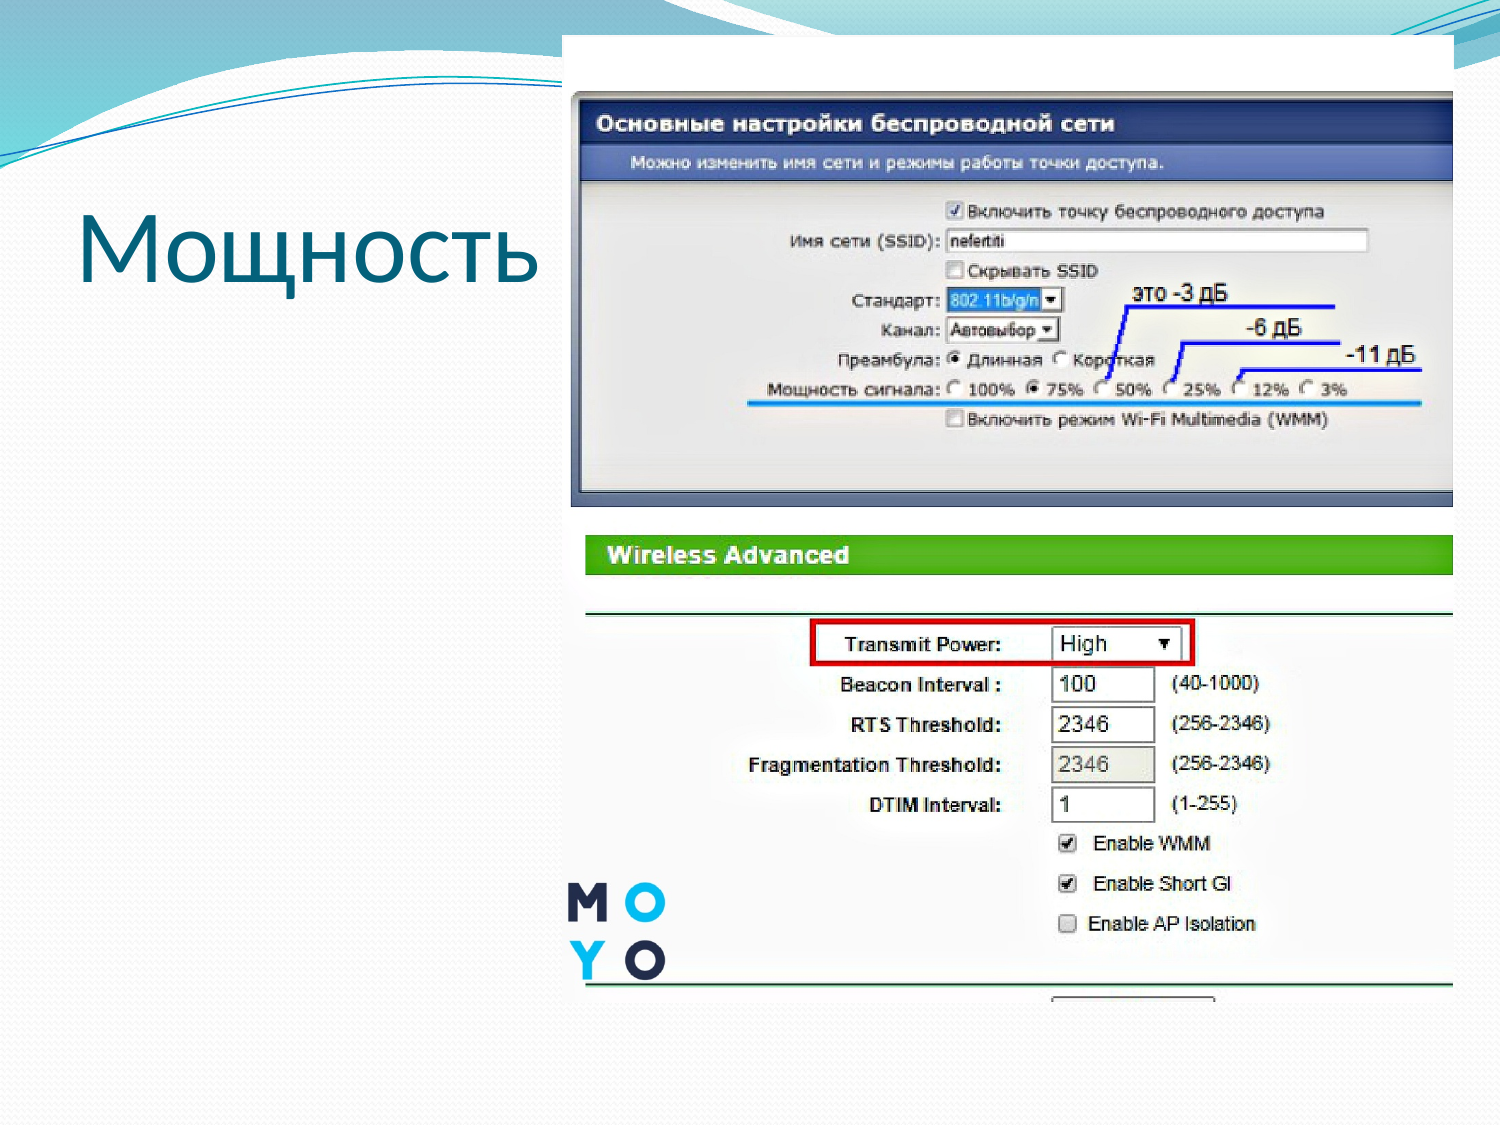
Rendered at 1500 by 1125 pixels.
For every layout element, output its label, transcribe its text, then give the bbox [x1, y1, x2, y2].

title Мощность [75, 115, 555, 303]
picture [562, 34, 1454, 1003]
